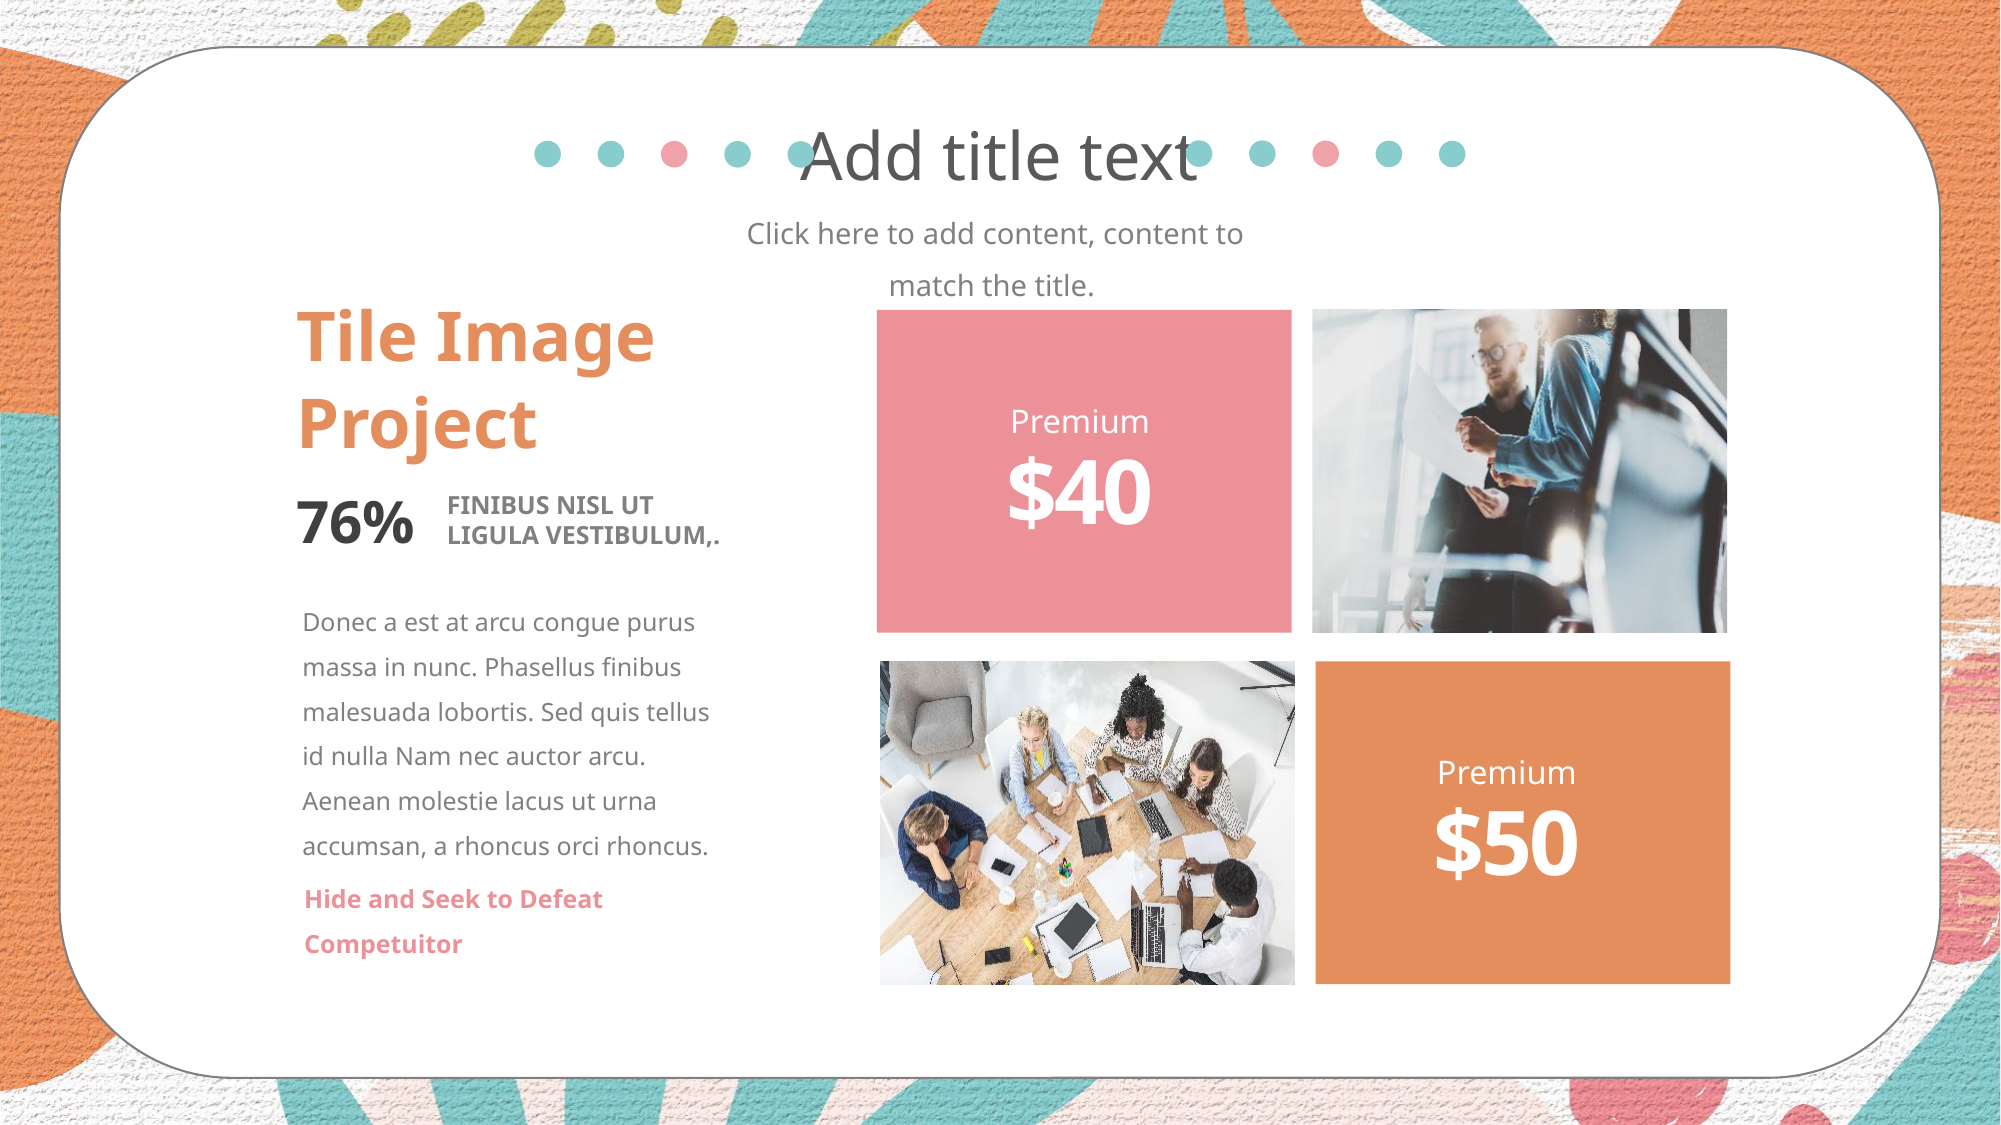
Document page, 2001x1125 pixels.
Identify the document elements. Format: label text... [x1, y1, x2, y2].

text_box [1185, 140, 1466, 168]
text_box [1314, 660, 1731, 985]
picture [0, 0, 2001, 1125]
text_box Donec a est at arcu congue purus massa in nunc. Phasellus finibus malesuada lobortis. Sed quis tellus id nulla Nam nec auctor arcu. Aenean molestie lacus ut urna accumsan, a rhoncus orci rhoncus. [287, 583, 744, 828]
text_box Add title text [646, 113, 1354, 194]
text_box [879, 660, 1296, 985]
text_box FINIBUS NISL UT LIGULA VESTIBULUM,. [432, 481, 764, 576]
text_box $50 [1428, 811, 1585, 895]
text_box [534, 140, 815, 168]
text_box [58, 46, 1942, 1079]
text_box Premium [1397, 744, 1617, 798]
text_box Premium [970, 393, 1190, 447]
text_box Hide and Seek to Defeat Competuitor [289, 861, 752, 1049]
text_box [876, 309, 1293, 634]
text_box Click here to add content, content to match the title. [714, 190, 1285, 309]
text_box $40 [1002, 460, 1159, 544]
text_box Tile Image Project [281, 294, 775, 470]
text_box 76% [281, 474, 444, 563]
text_box [1311, 309, 1728, 634]
